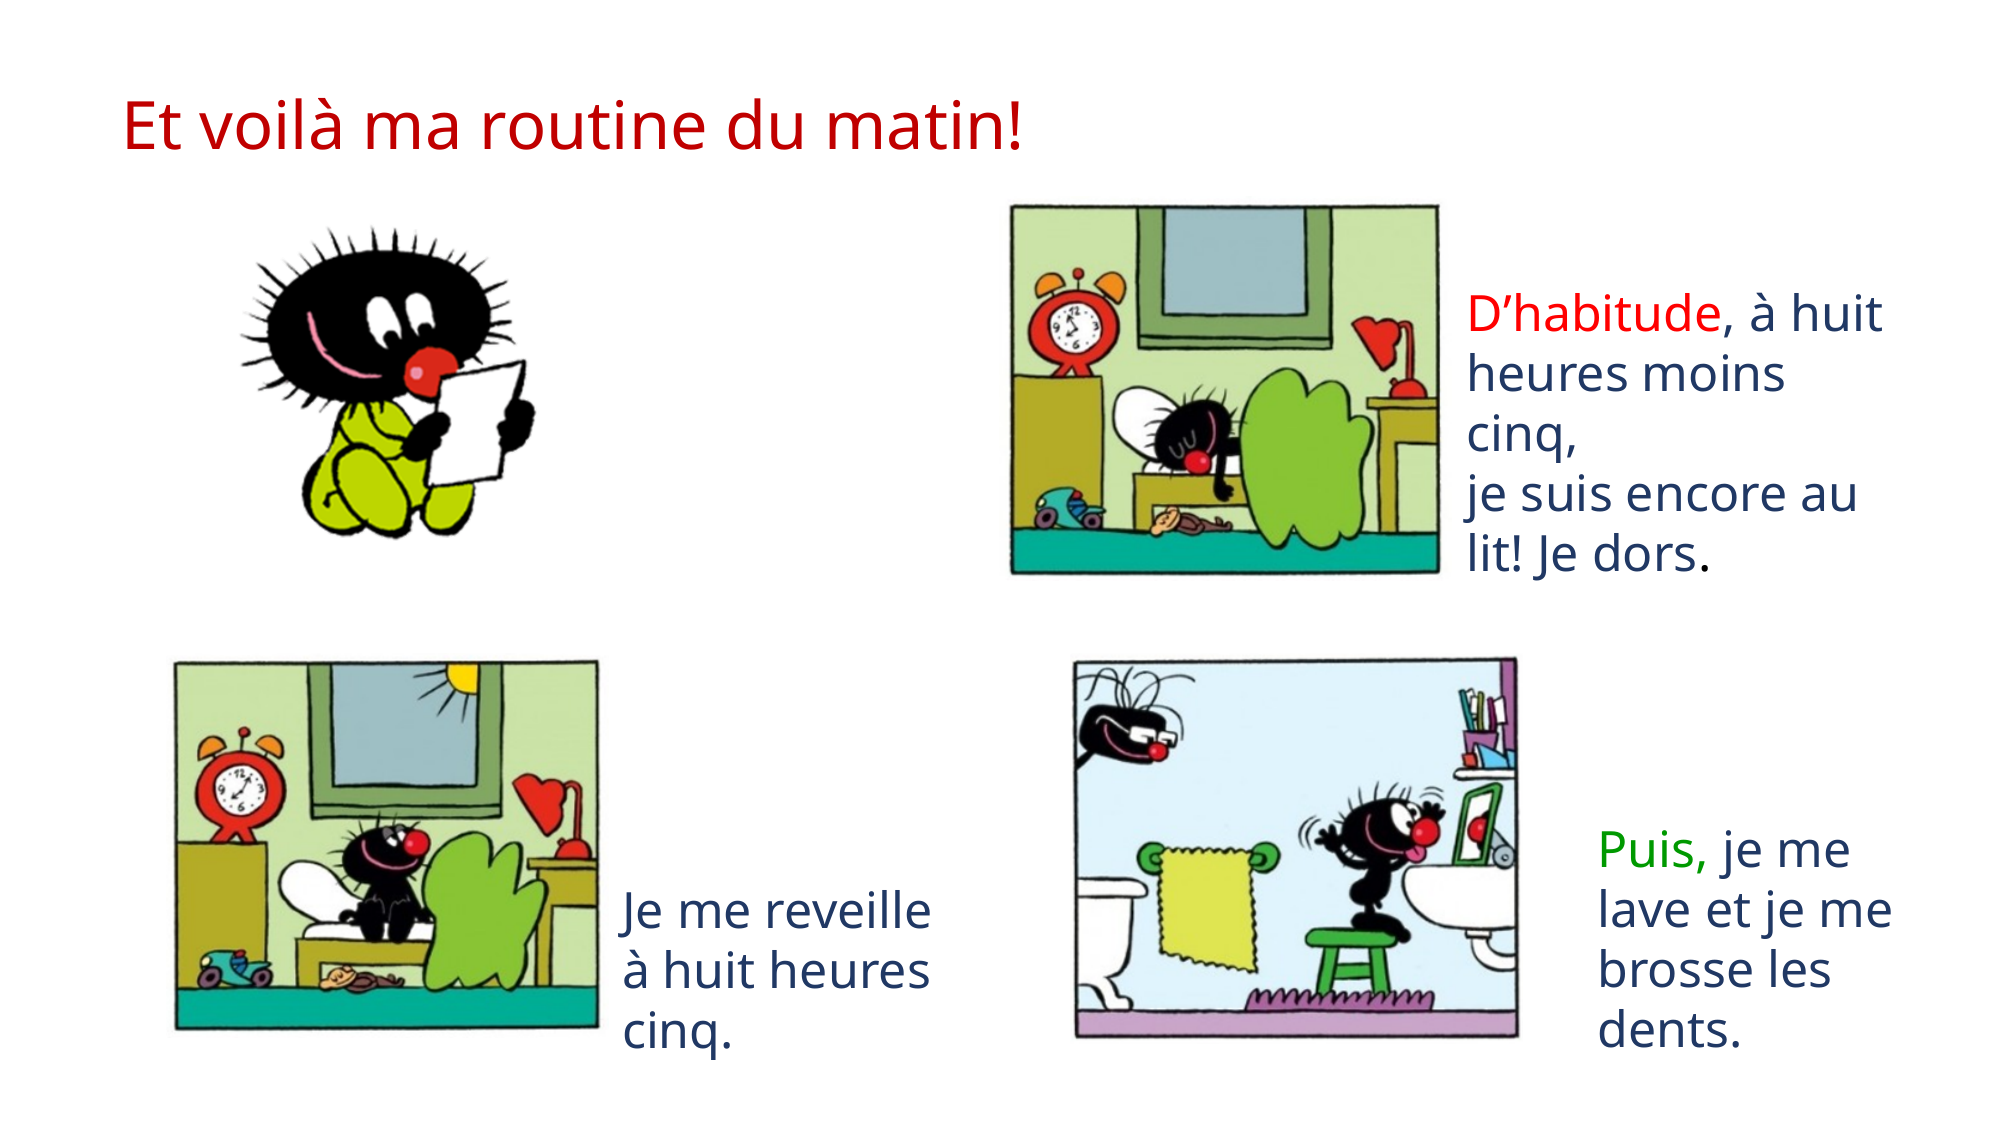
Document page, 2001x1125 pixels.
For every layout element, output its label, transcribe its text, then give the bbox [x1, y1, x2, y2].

text_box Et voilà ma routine du matin! [106, 75, 1041, 170]
text_box Puis, je me lave et je me brosse les dents. [1582, 810, 1917, 1066]
picture [1070, 653, 1523, 1044]
picture [217, 213, 558, 554]
text_box D’habitude, à huit heures moins cinq, je suis encore au lit! Je dors. [1452, 274, 1917, 589]
picture [166, 653, 609, 1038]
picture [999, 196, 1452, 581]
text_box Je me reveille à huit heures cinq. [607, 871, 1021, 1066]
